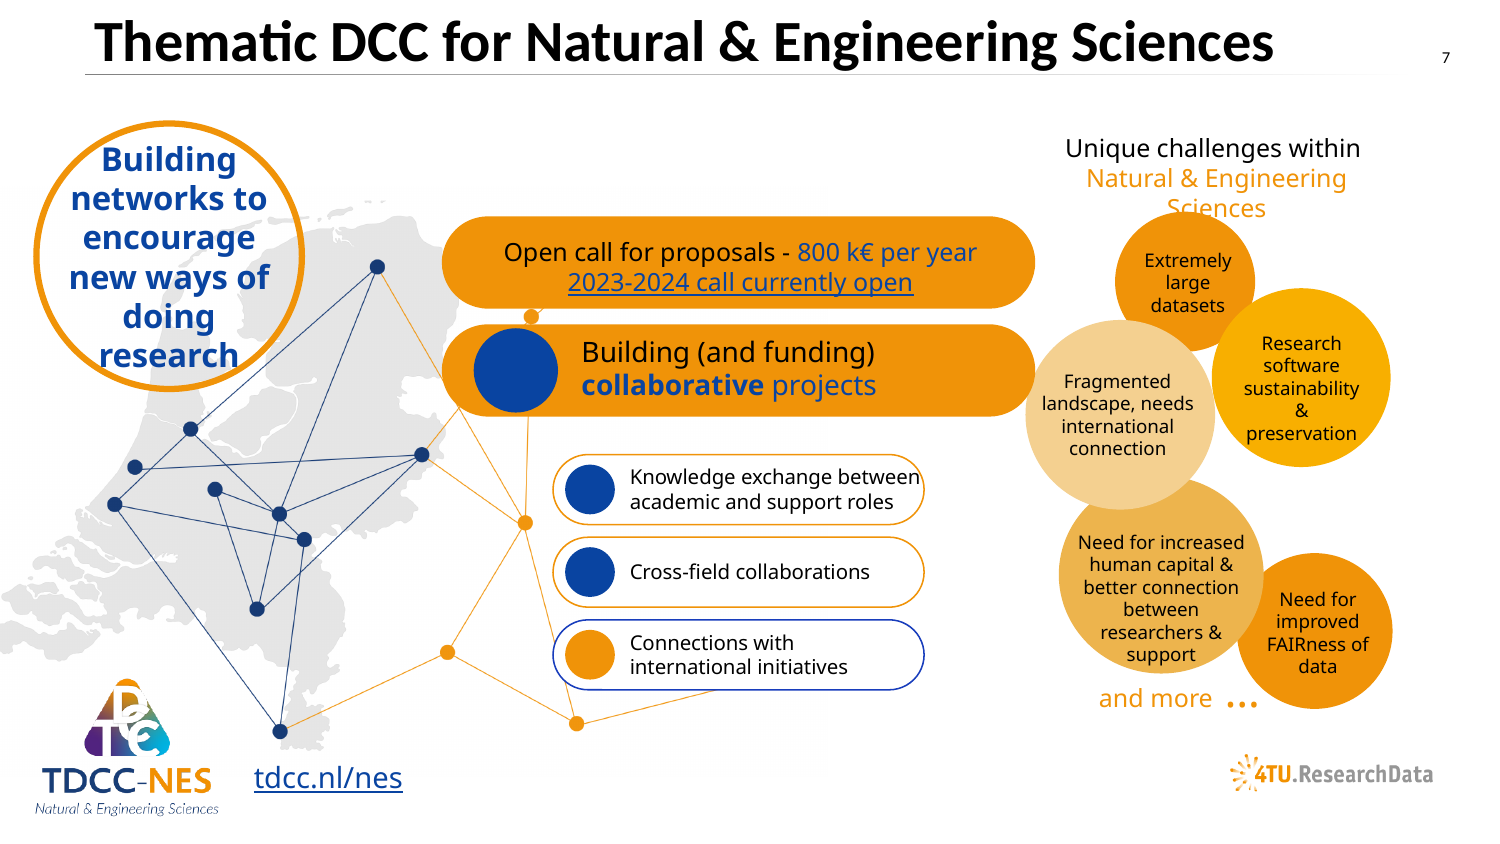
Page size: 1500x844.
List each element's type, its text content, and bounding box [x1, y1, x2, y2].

slide_number 7 [1417, 46, 1475, 62]
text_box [552, 454, 946, 690]
text_box Building networks to encourage new ways of doing research [36, 144, 302, 184]
picture [0, 0, 1500, 844]
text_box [464, 213, 1013, 315]
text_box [1022, 117, 1411, 725]
text_box tdcc.nl/nes [244, 785, 426, 807]
title Thematic DCC for Natural & Engineering Sciences [94, 11, 1406, 62]
text_box [98, 123, 241, 144]
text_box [464, 322, 1013, 420]
